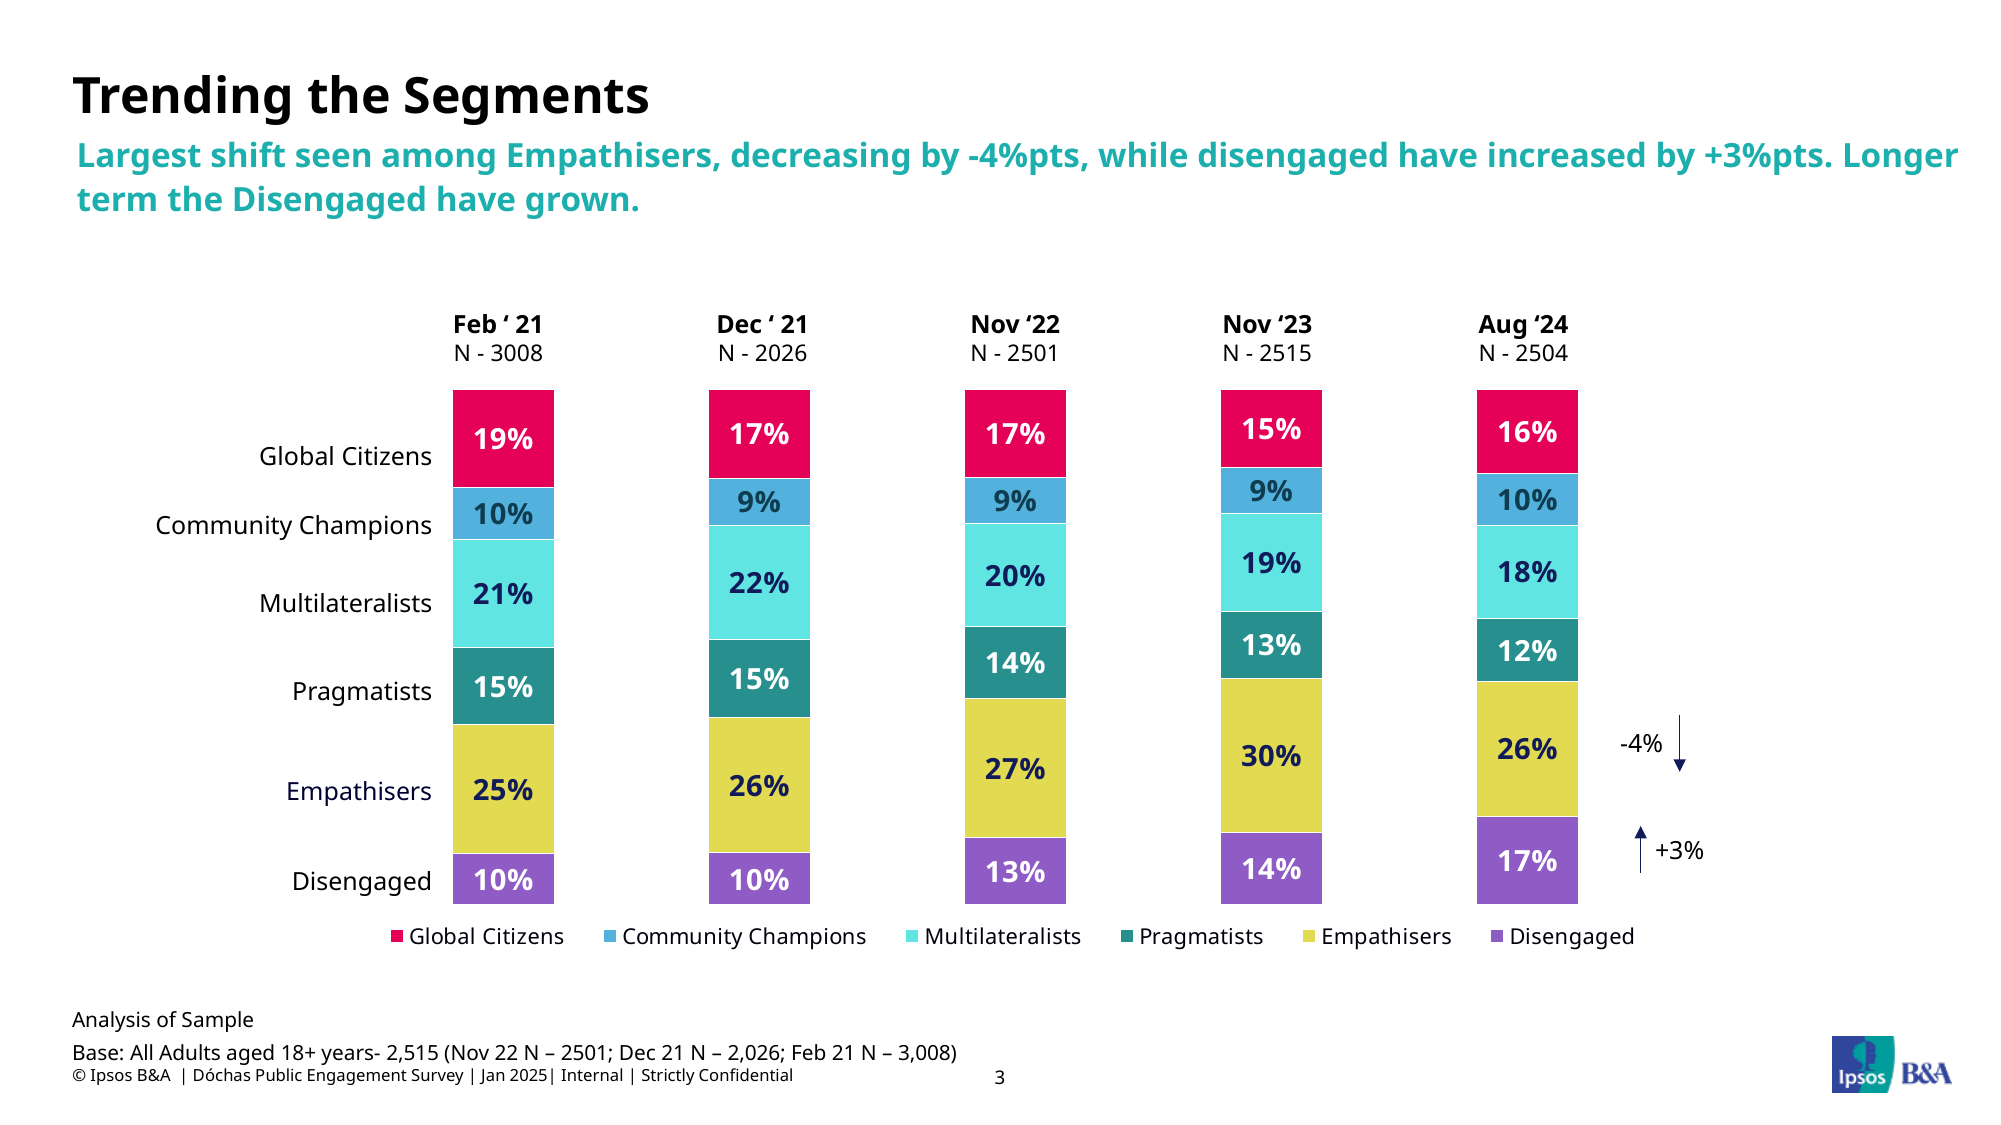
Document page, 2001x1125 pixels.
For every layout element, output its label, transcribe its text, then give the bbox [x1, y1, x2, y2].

text_box Feb ‘ 21 N - 3008 [438, 300, 559, 378]
picture [1832, 1036, 1952, 1093]
text_box +3% [1683, 827, 1719, 872]
table_cell Community Champions [73, 505, 348, 542]
table_header Global Citizens [73, 406, 348, 503]
title Trending the Segments [71, 7, 1924, 125]
chart [348, 378, 1683, 970]
table_cell Pragmatists [73, 662, 348, 718]
text_box Nov ‘22 N - 2501 [955, 300, 1076, 378]
table_cell Disengaged [73, 862, 348, 899]
text_box Nov ‘23 N - 2515 [1207, 300, 1327, 378]
list Analysis of Sample Base: All Adults aged 18+ years- 2,515 (Nov 22 N – 2501; Dec 21 N – 2,026; Feb 21 N – 3,008) [71, 1003, 1625, 1059]
text_box Dec ‘ 21 N - 2026 [701, 300, 825, 378]
table_cell Multilateralists [73, 544, 348, 660]
list Largest shift seen among Empathisers, decreasing by -4%pts, while disengaged have increased by +3%pts. Longer term the Disengaged have grown. [76, 133, 2000, 219]
table_cell Empathisers [73, 720, 348, 860]
text_box Aug ‘24 N - 2504 [1463, 300, 1584, 378]
